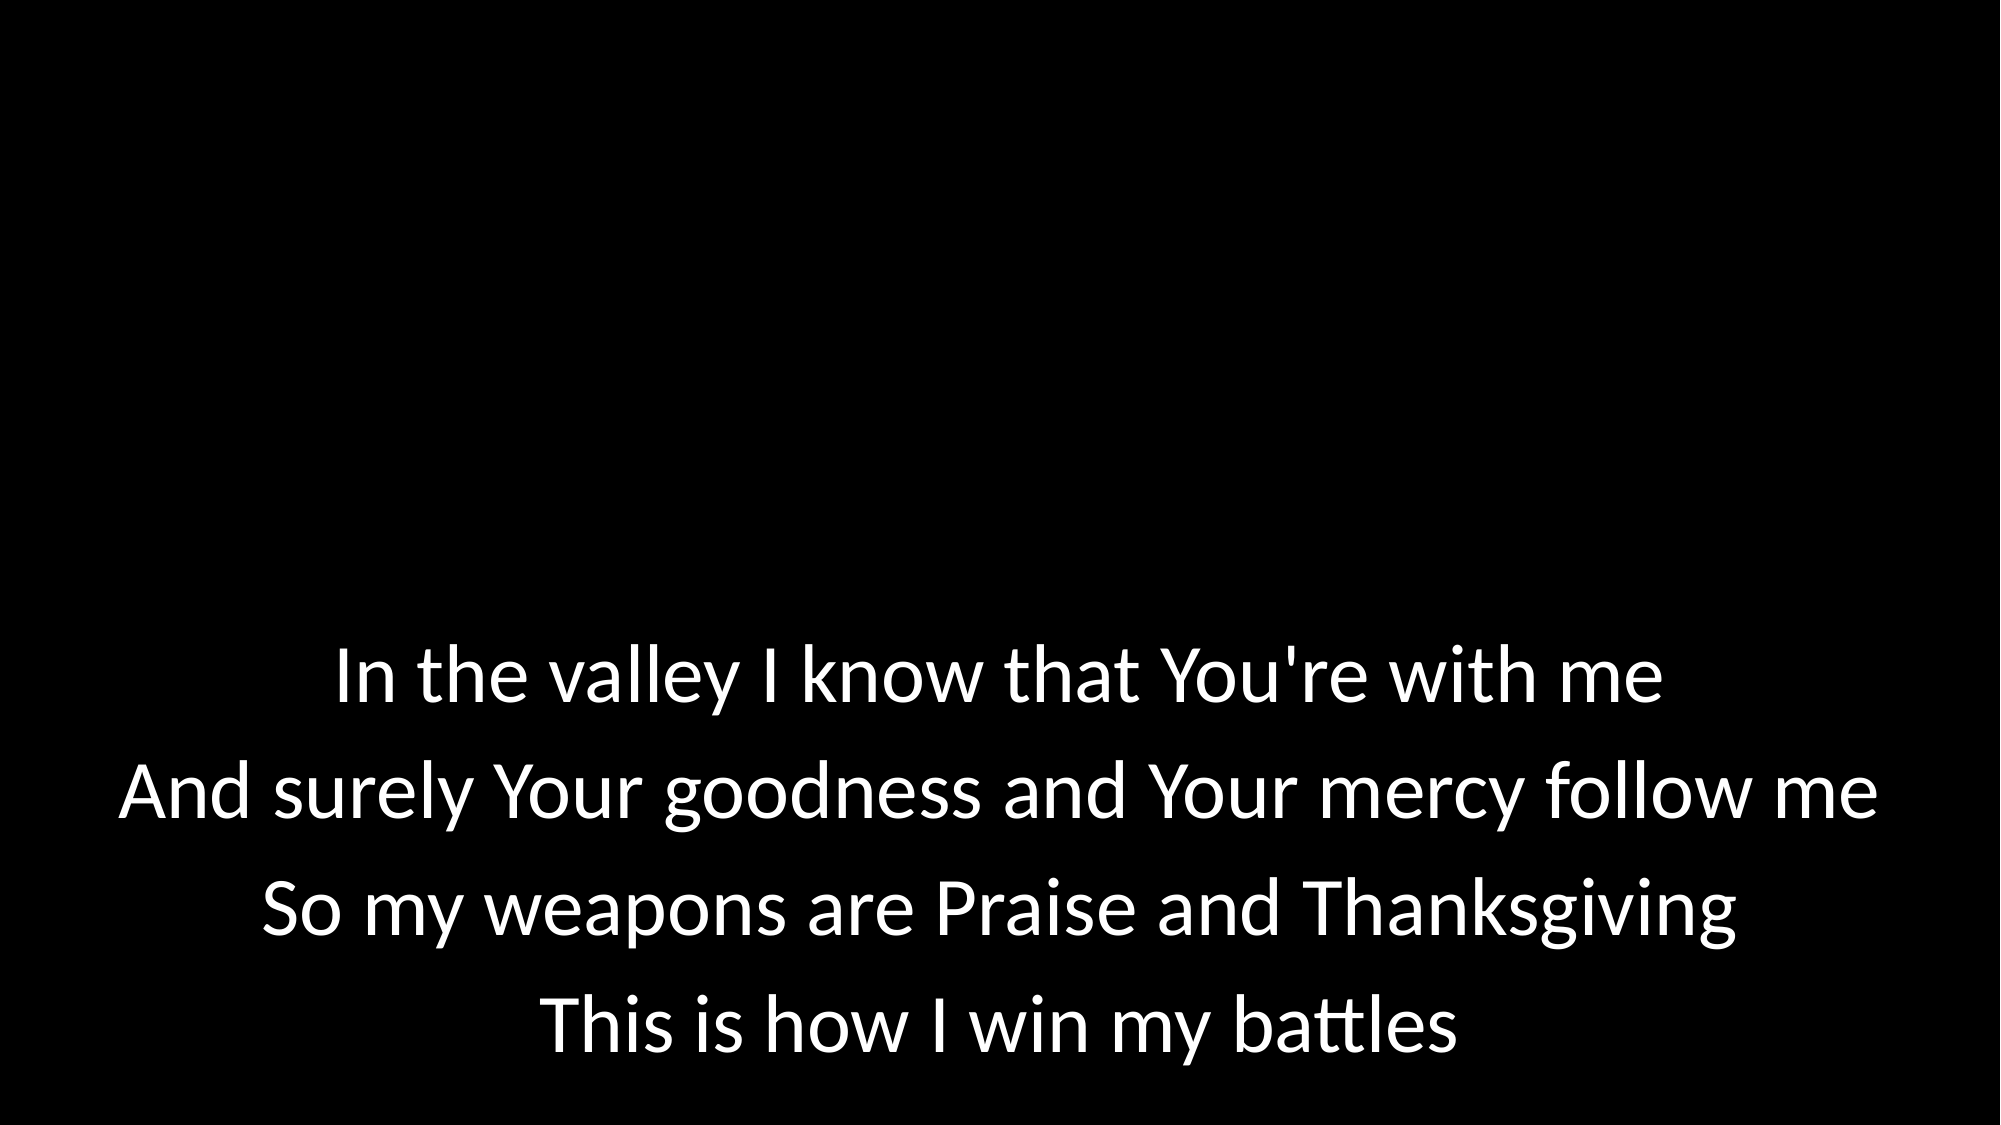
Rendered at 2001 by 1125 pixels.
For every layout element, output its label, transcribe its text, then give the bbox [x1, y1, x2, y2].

subtitle In the valley I know that You're with me And surely Your goodness and Your mercy follow me So my weapons are Praise and Thanksgiving This is how I win my battles [0, 562, 2000, 1125]
